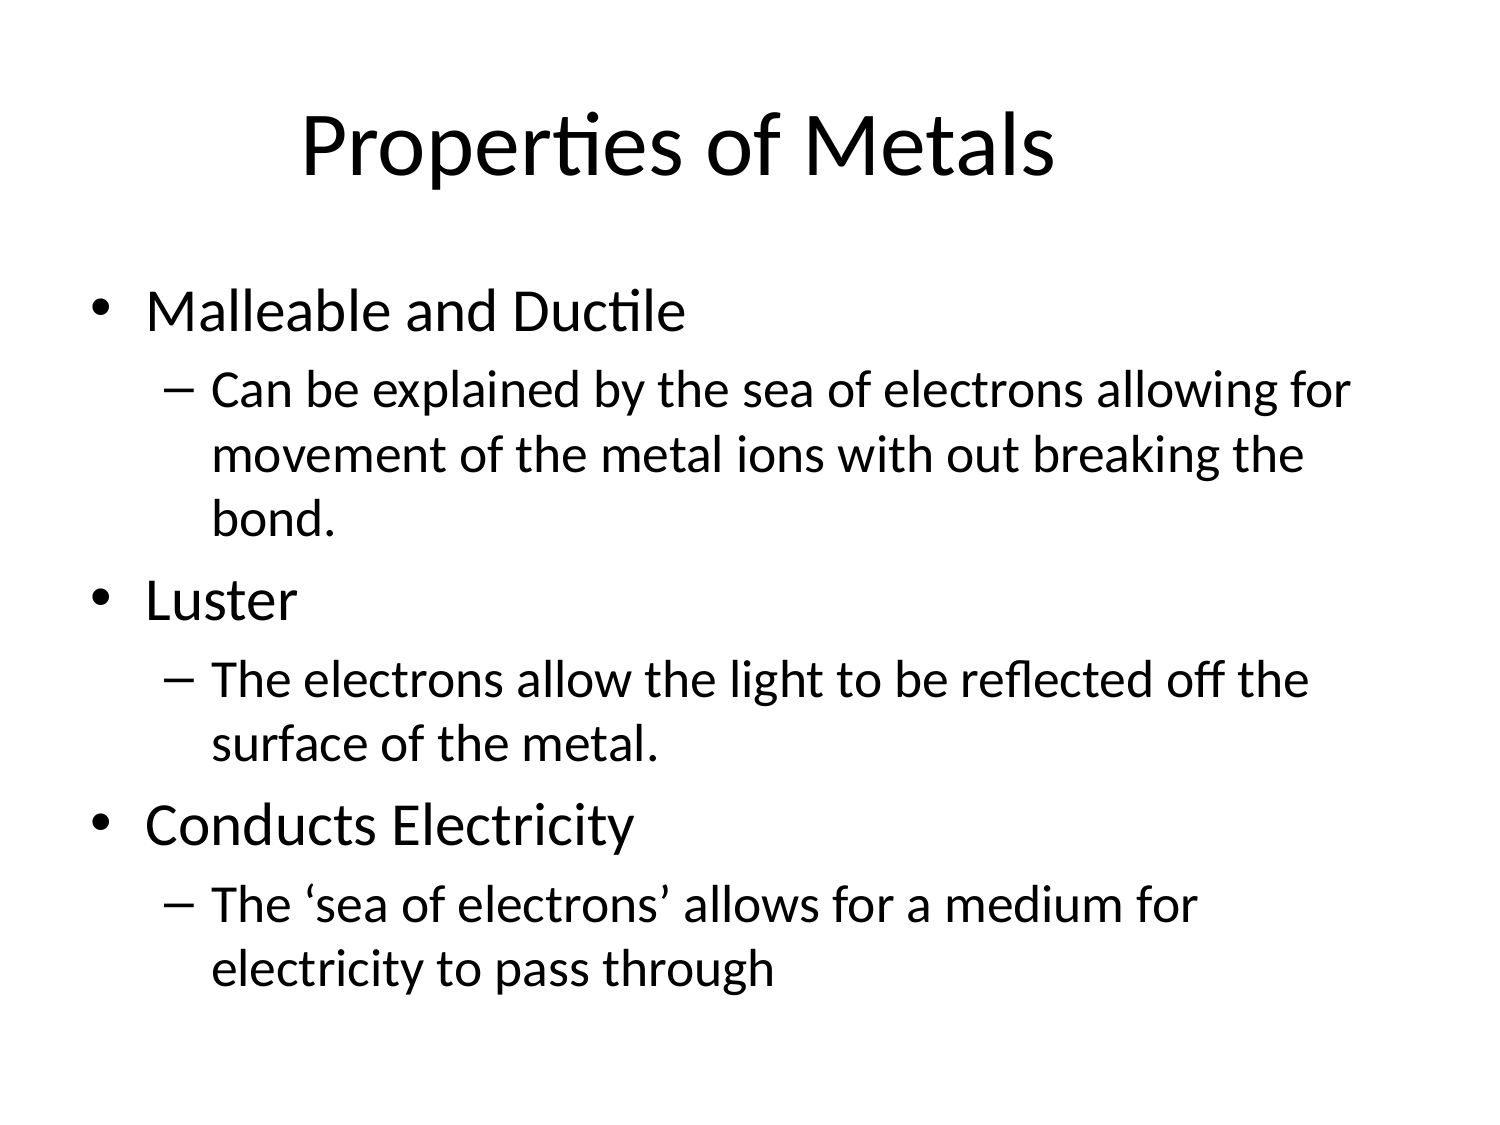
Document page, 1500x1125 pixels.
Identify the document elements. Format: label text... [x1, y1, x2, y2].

title Properties of Metals [75, 45, 1425, 233]
list Malleable and Ductile Can be explained by the sea of electrons allowing for movement of the metal ions with out breaking the bond. Luster The electrons allow the light to be reflected off the surface of the metal. Conducts Electricity The ‘sea of electrons’ allows for a medium for electricity to pass through [75, 262, 1425, 1005]
